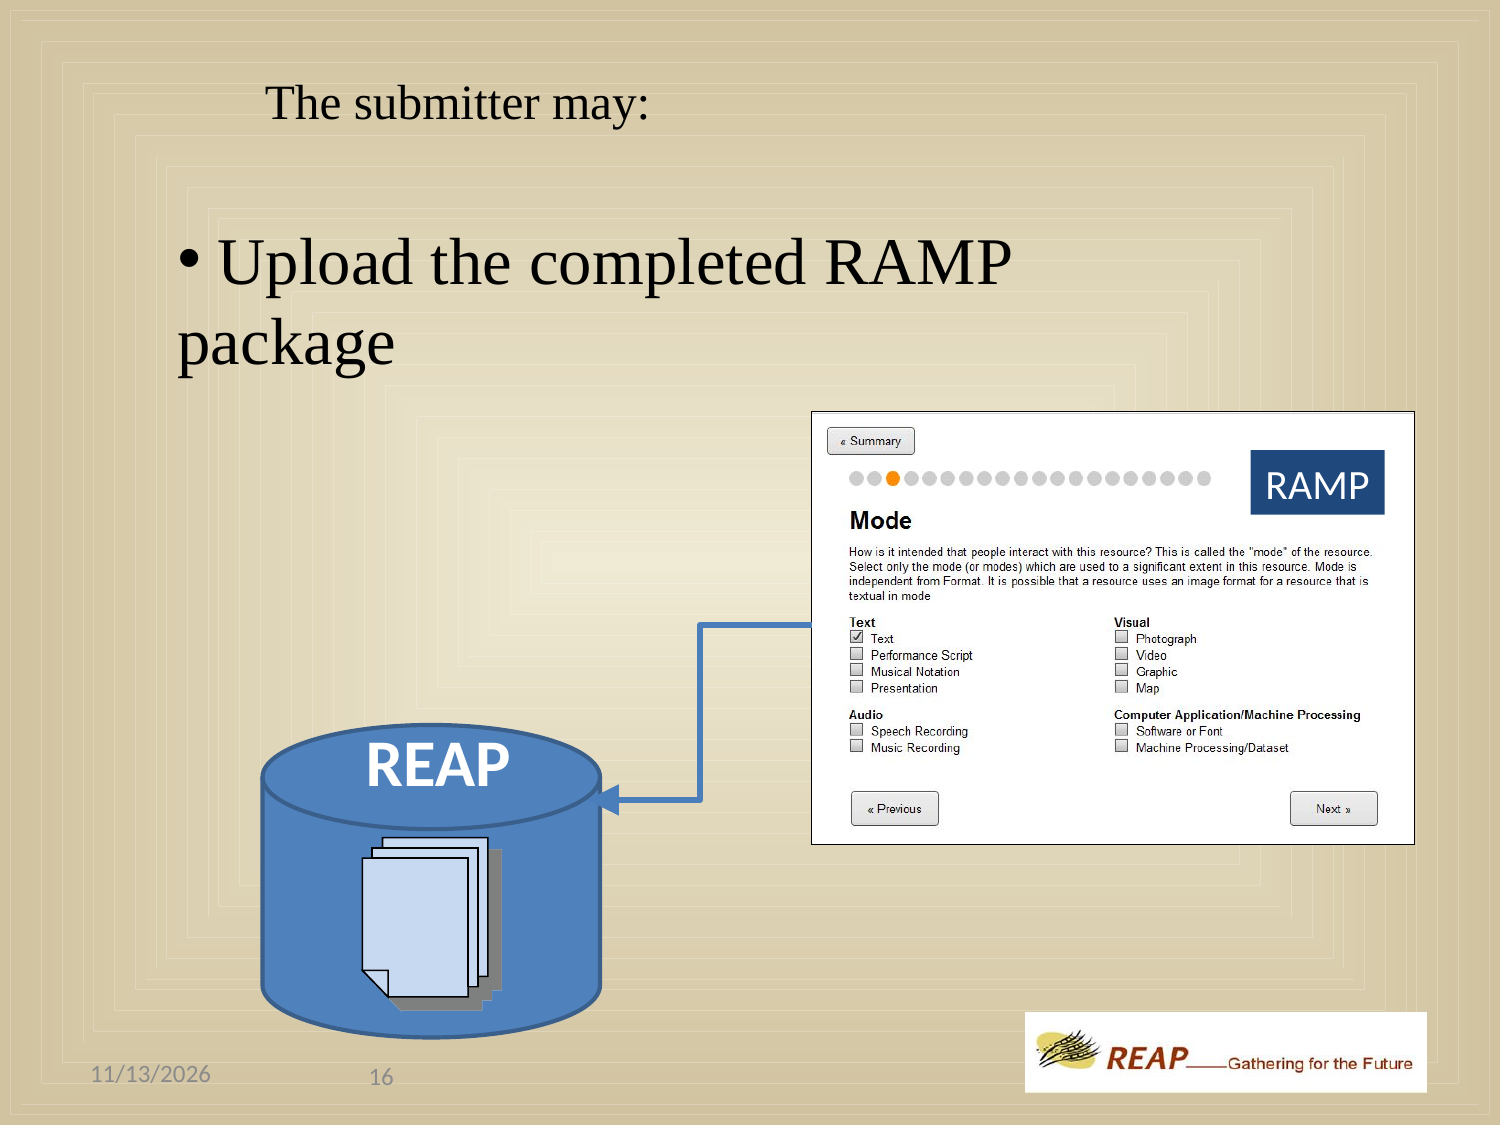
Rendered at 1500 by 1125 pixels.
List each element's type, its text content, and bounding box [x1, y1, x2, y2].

text_box Upload the completed RAMP package [162, 200, 1063, 475]
text_box [260, 729, 603, 1040]
picture [1025, 1012, 1427, 1093]
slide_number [75, 1042, 250, 1103]
text_box REAP [350, 712, 526, 808]
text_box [587, 624, 813, 801]
title The submitter may: [249, 62, 800, 138]
picture [812, 412, 1414, 844]
text_box [362, 837, 488, 997]
slide_number 16 [275, 1045, 488, 1106]
